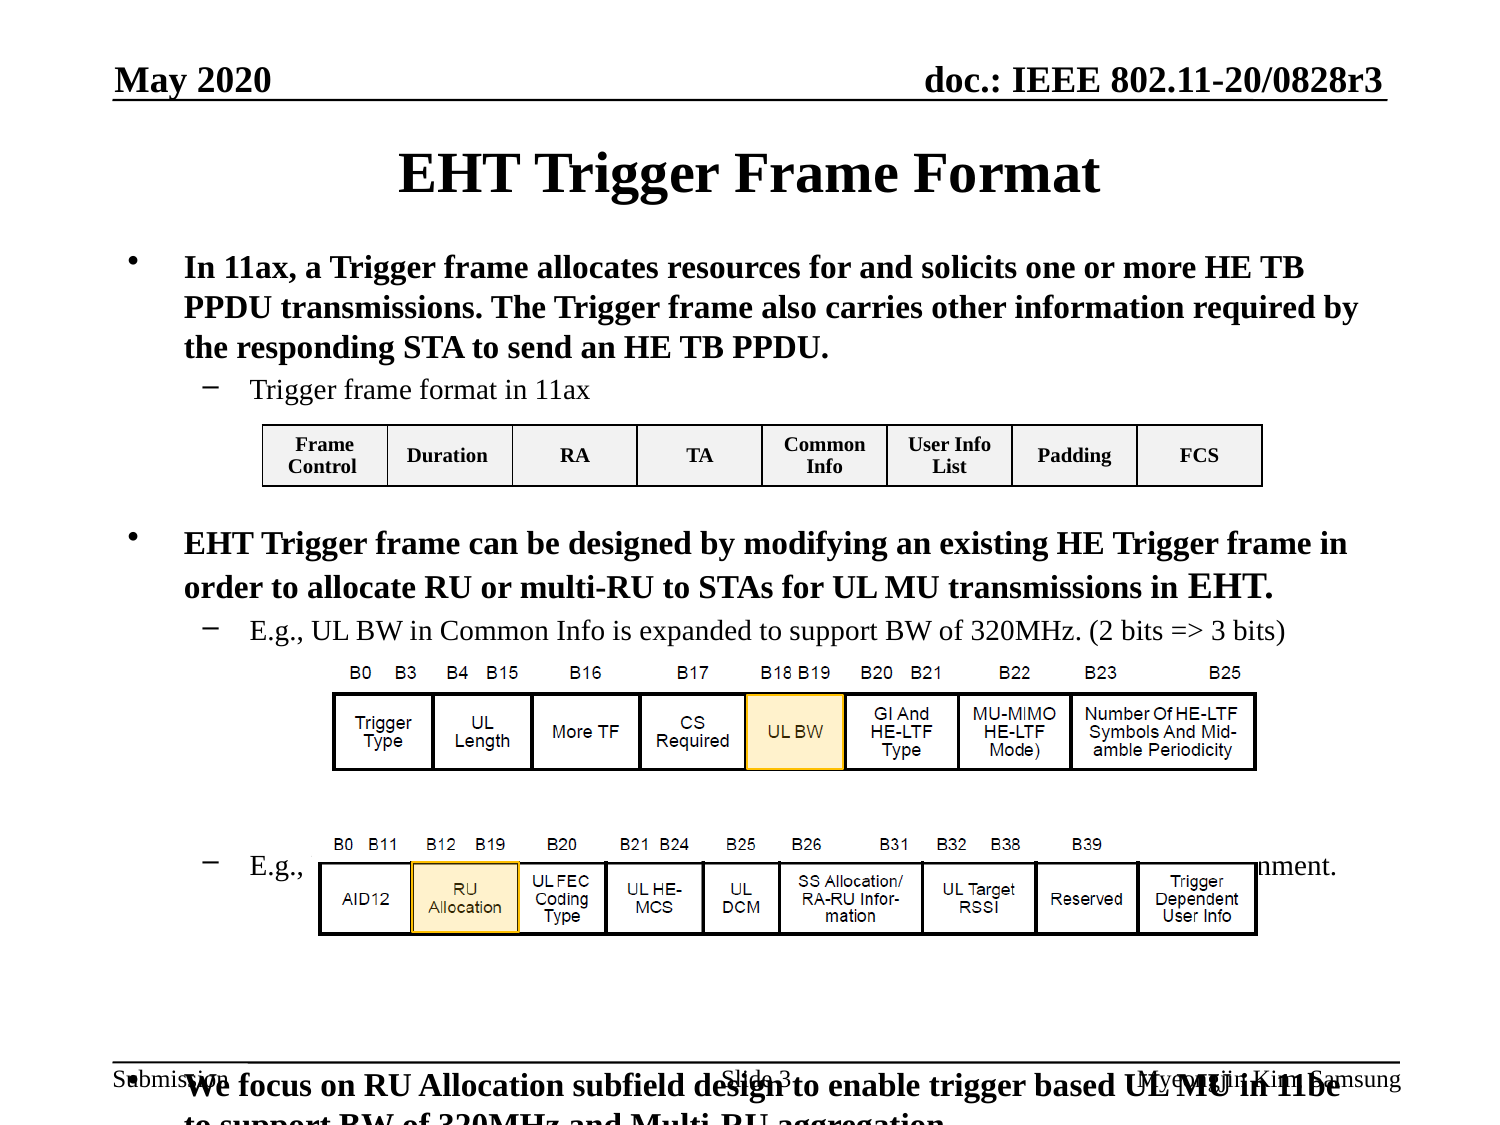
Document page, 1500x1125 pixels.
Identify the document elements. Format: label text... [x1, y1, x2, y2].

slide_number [114, 54, 309, 101]
list In 11ax, a Trigger frame allocates resources for and solicits one or more HE TB PPDU transmissions. The Trigger frame also carries other information required by the responding STA to send an HE TB PPDU. Trigger frame format in 11ax EHT Trigger frame can be designed by modifying an existing HE Trigger frame in order to allocate RU or multi-RU to STAs for UL MU transmissions in EHT. E.g., UL BW in Common Info is expanded to support BW of 320MHz. (2 bits => 3 bits) E.g., RU Allocation subfield in User Info field is expanded to indicate multi-RU assignment. We focus on RU Allocation subfield design to enable trigger based UL MU in 11be to support BW of 320MHz and Multi-RU aggregation. [112, 237, 1388, 1001]
table_header FCS [1138, 426, 1261, 485]
picture [312, 835, 1259, 938]
table_header Frame Control [263, 426, 387, 485]
table_header RA [513, 426, 636, 485]
table_header User Info List [888, 426, 1011, 485]
slide_number Slide 3 [712, 1061, 800, 1093]
table_header TA [638, 426, 761, 485]
table_header Duration [388, 426, 512, 485]
footer Myeongjin Kim, Samsung [1130, 1061, 1402, 1093]
picture [324, 662, 1258, 775]
title EHT Trigger Frame Format [112, 112, 1388, 226]
table_header Common Info [763, 426, 886, 485]
table_header Padding [1013, 426, 1136, 485]
